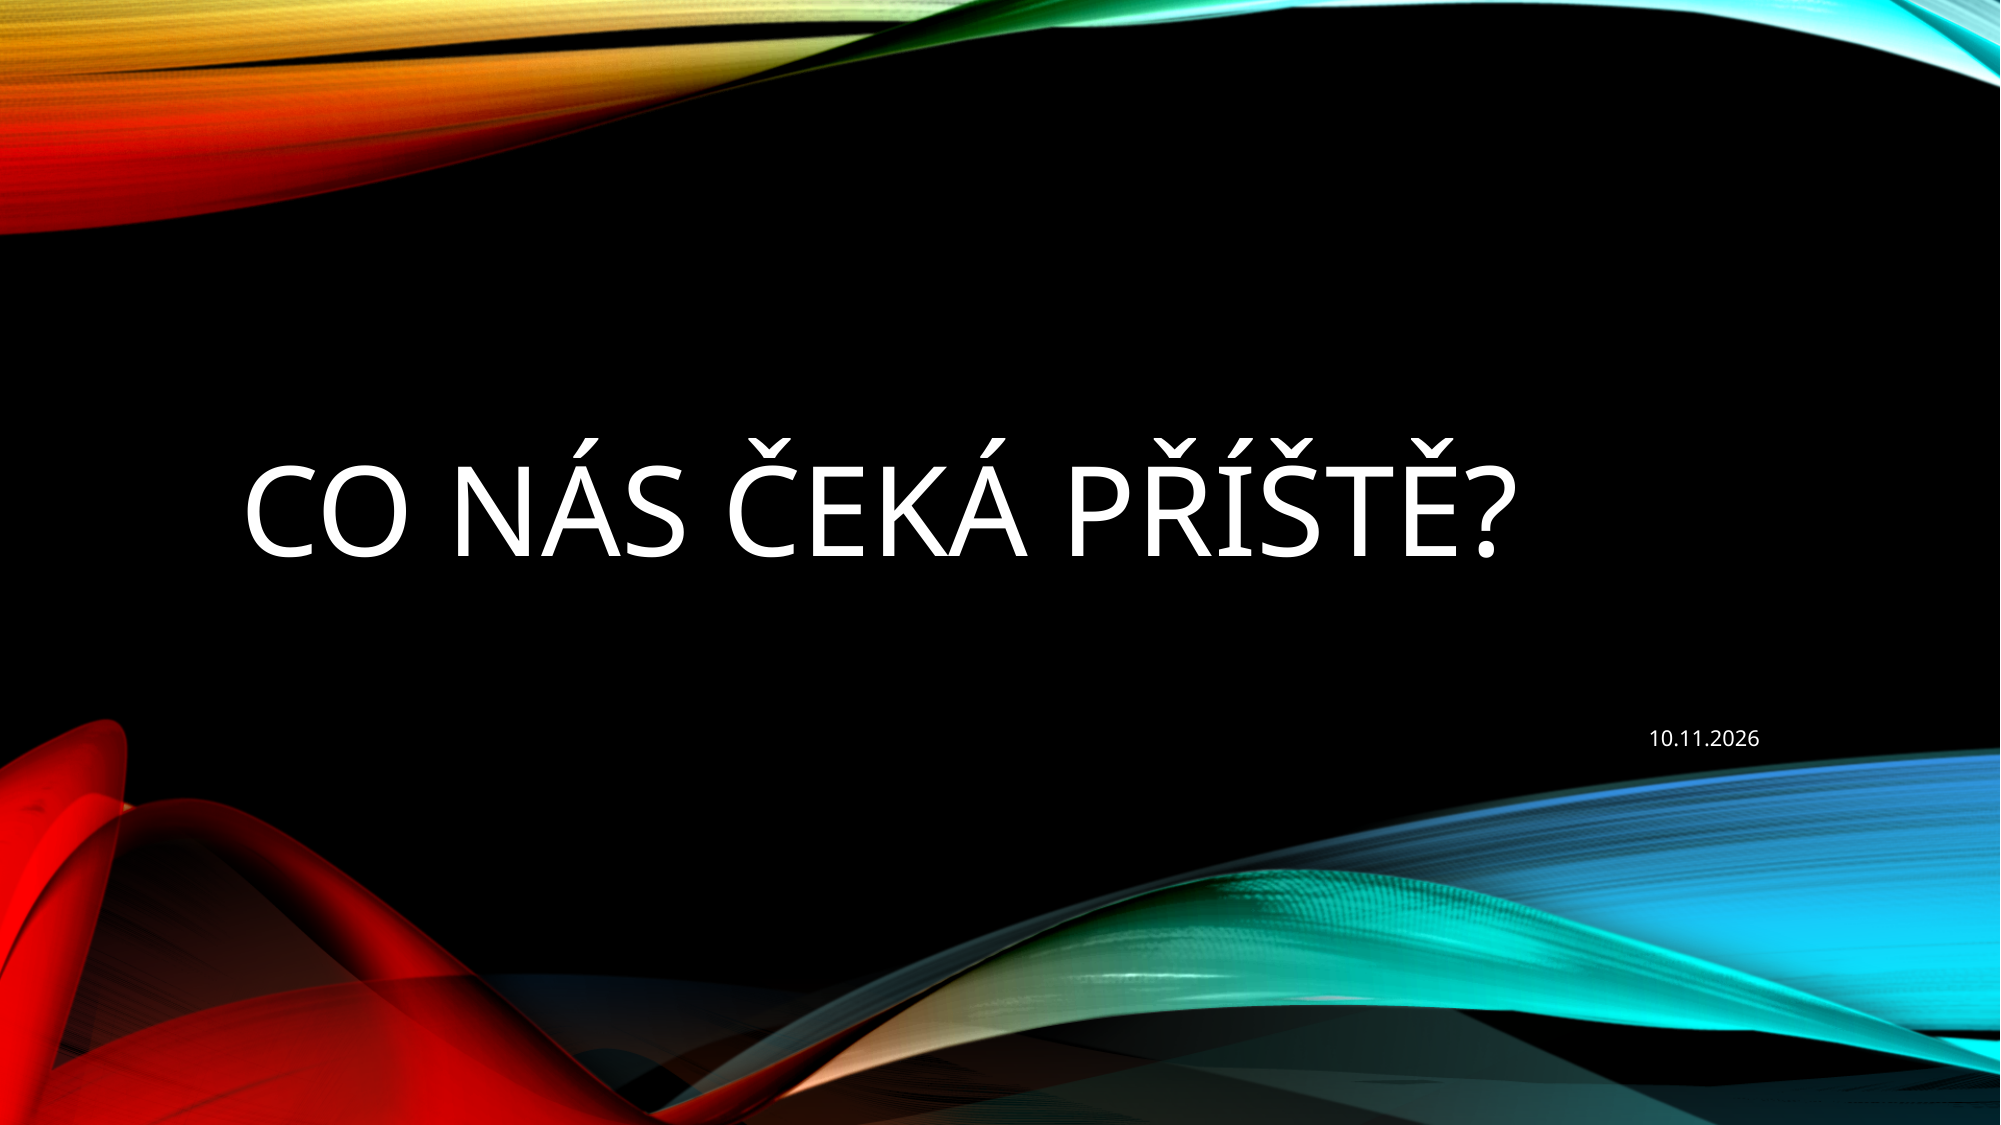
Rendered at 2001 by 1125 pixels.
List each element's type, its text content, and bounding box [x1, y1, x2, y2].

title Co nás čeká příště? [225, 295, 1775, 596]
picture [0, 717, 2000, 1125]
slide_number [1297, 707, 1775, 770]
picture [0, 0, 2000, 237]
